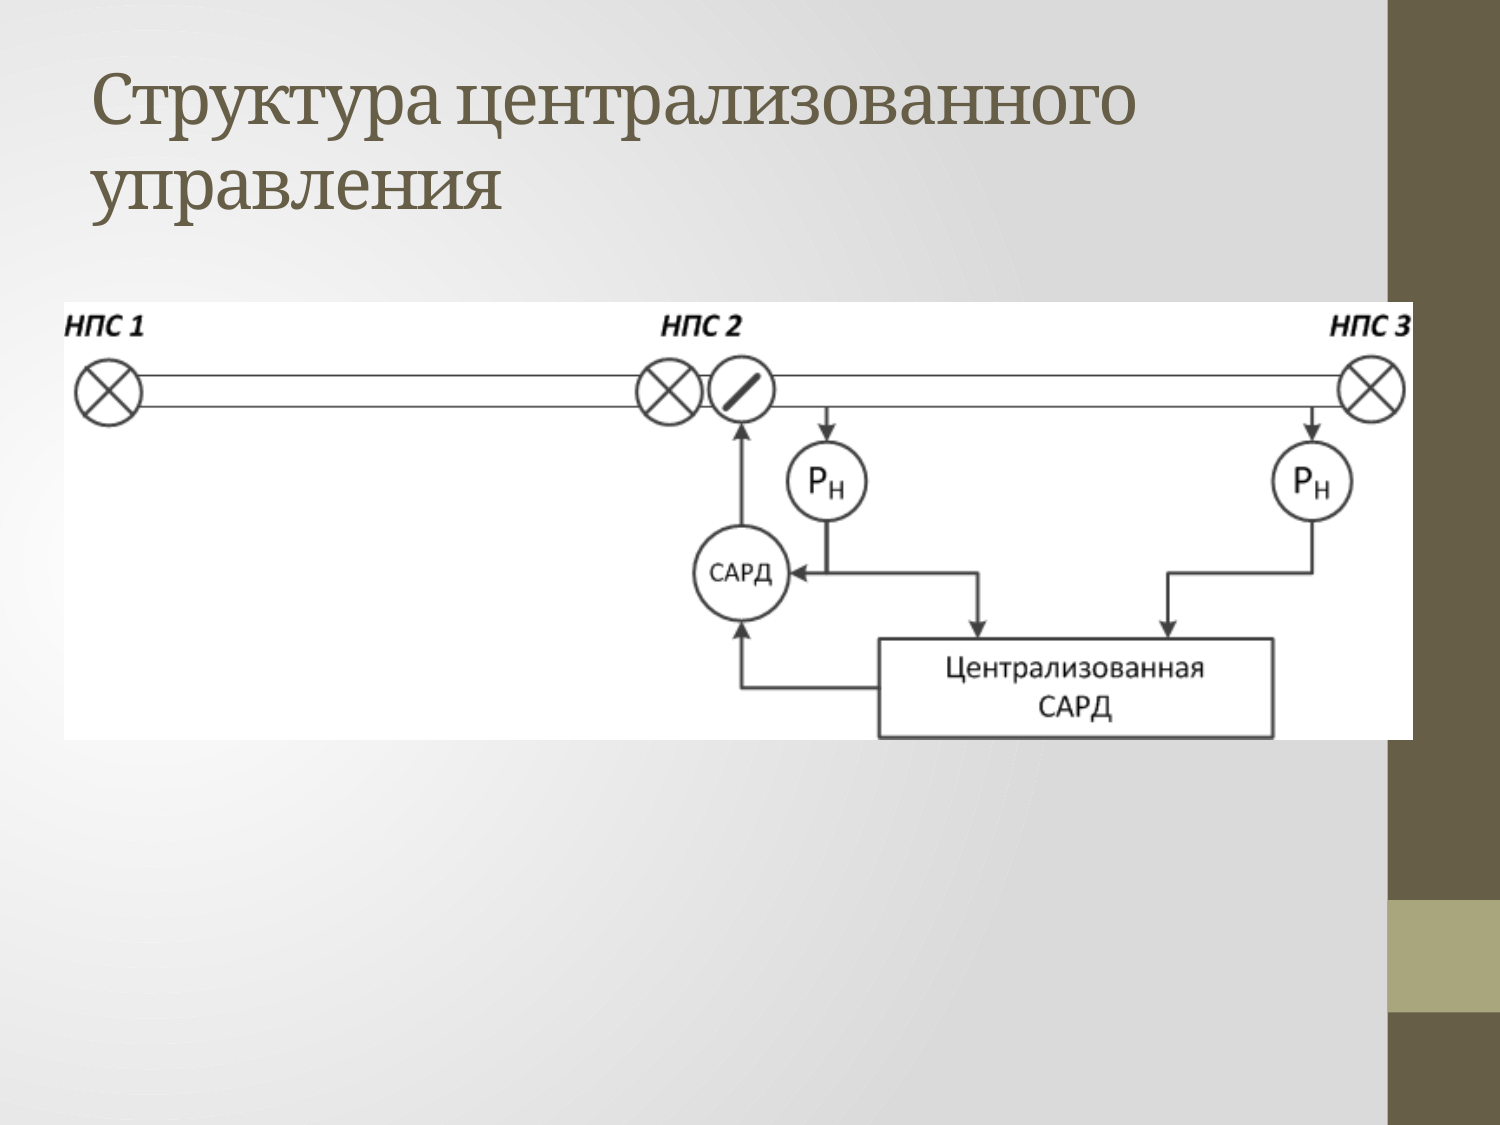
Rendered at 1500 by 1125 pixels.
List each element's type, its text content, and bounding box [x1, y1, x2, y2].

picture [64, 302, 1413, 741]
title Структура централизованного управления [75, 45, 1325, 233]
